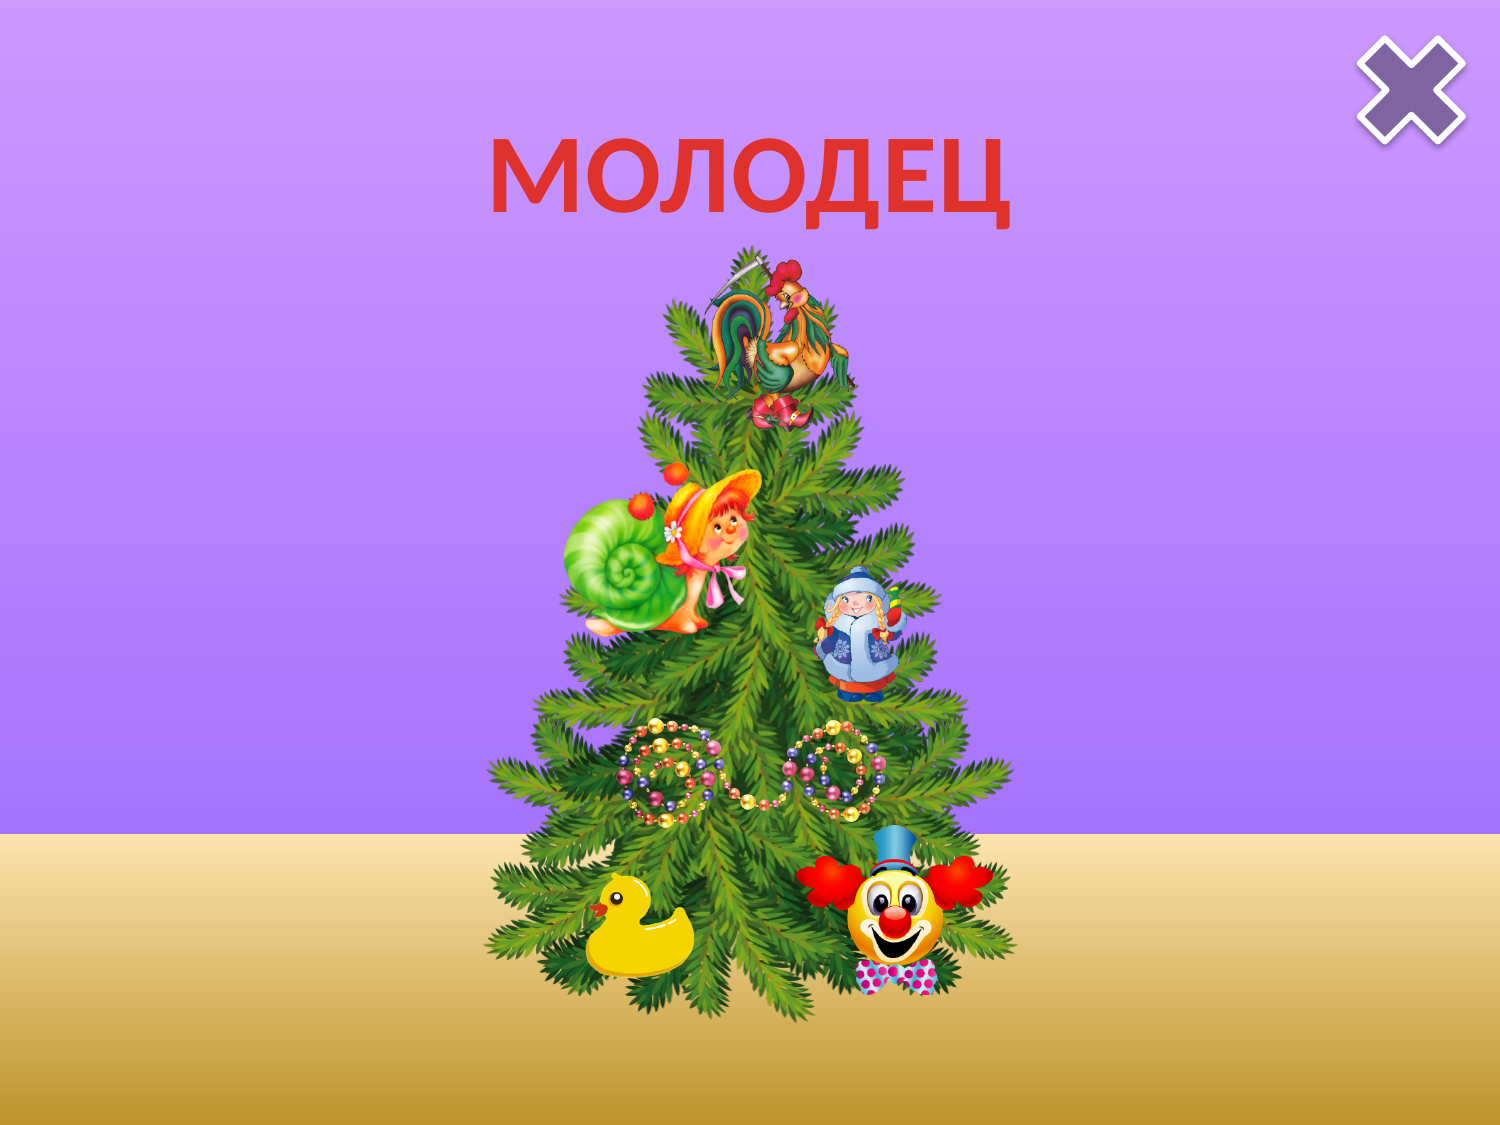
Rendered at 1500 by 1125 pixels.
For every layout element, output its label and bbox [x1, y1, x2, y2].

text_box [0, 0, 1500, 1125]
picture [483, 238, 1018, 1023]
